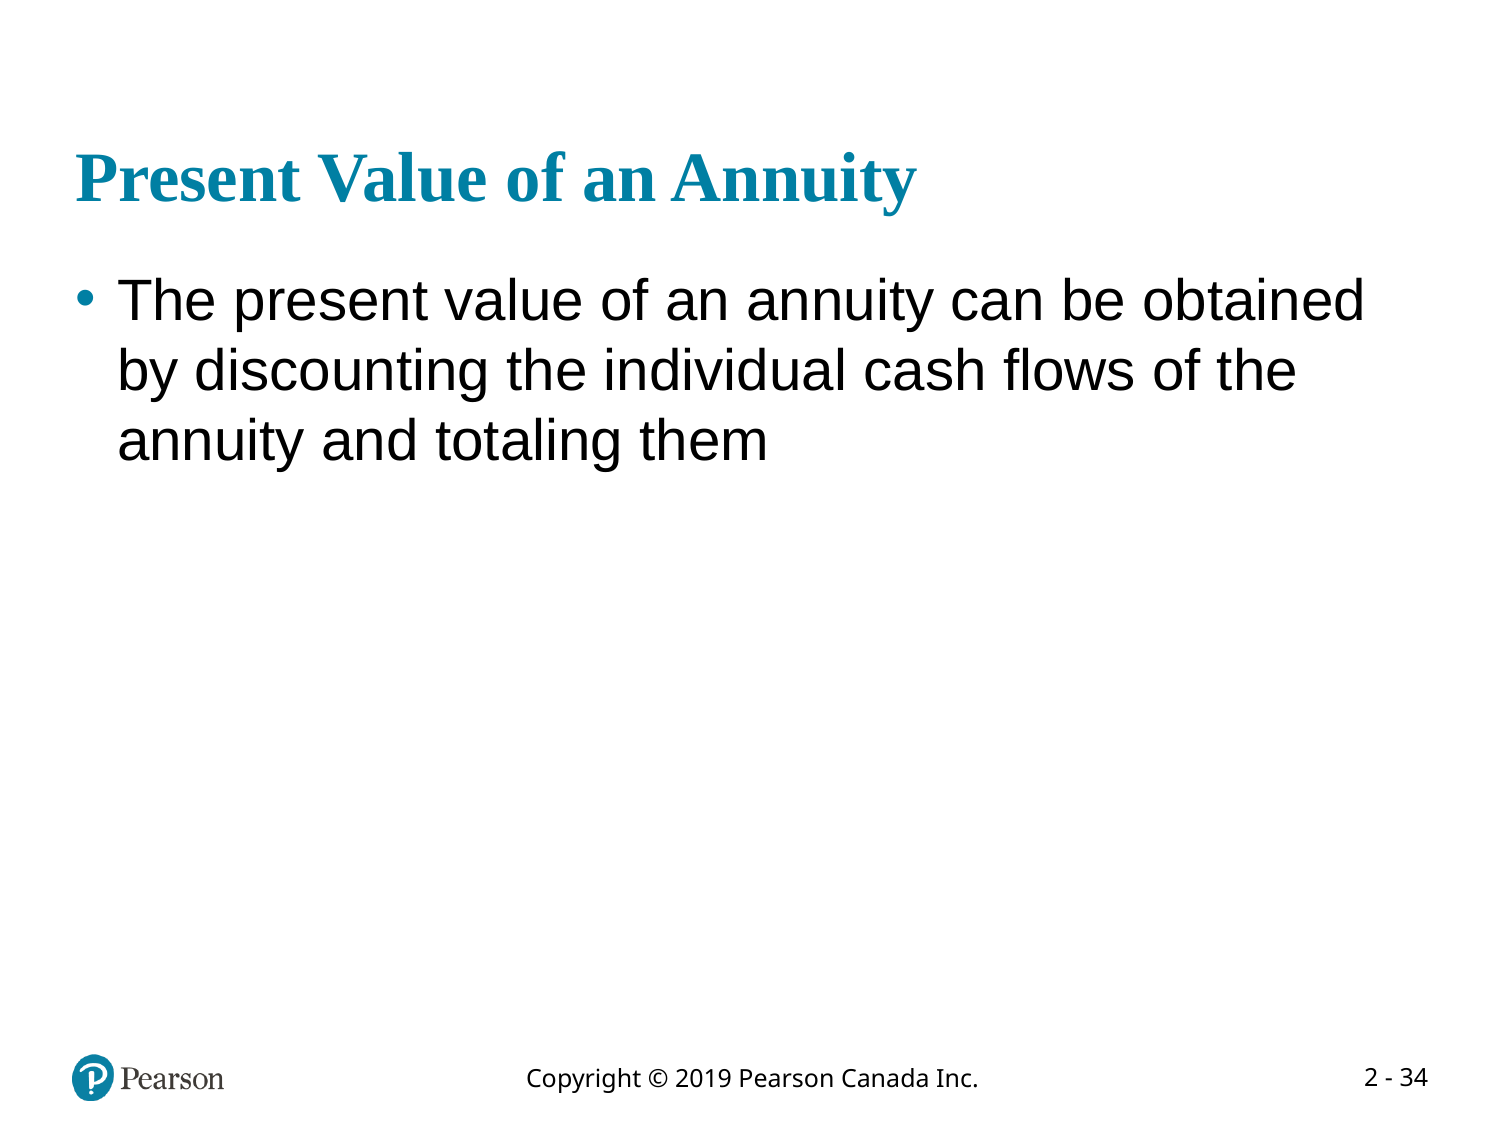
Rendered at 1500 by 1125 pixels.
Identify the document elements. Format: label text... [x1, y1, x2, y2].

picture [72, 1087, 83, 1101]
title Present Value of an Annuity [75, 35, 1425, 216]
picture [72, 1054, 89, 1072]
list The present value of an annuity can be obtained by discounting the individual cash flows of the annuity and totaling them [75, 262, 1425, 1005]
picture [99, 1054, 224, 1101]
picture [81, 1064, 107, 1089]
